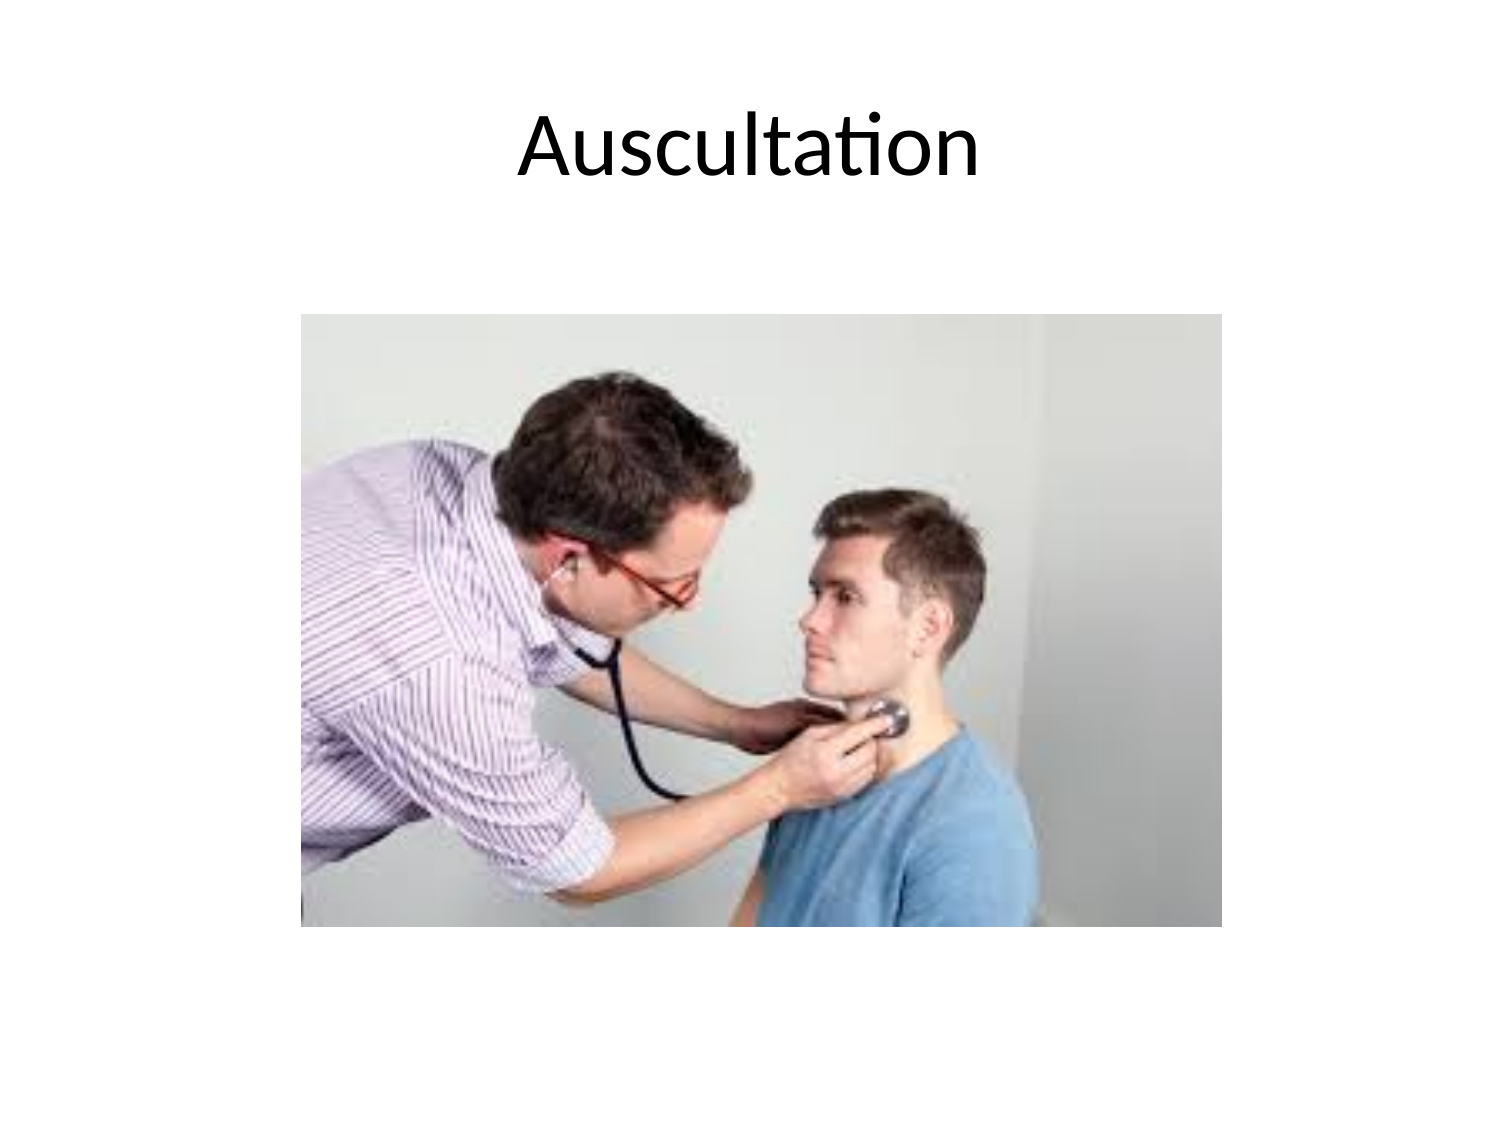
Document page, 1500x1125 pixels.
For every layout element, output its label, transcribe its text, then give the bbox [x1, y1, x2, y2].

title Auscultation [75, 45, 1425, 233]
picture [300, 314, 1222, 928]
